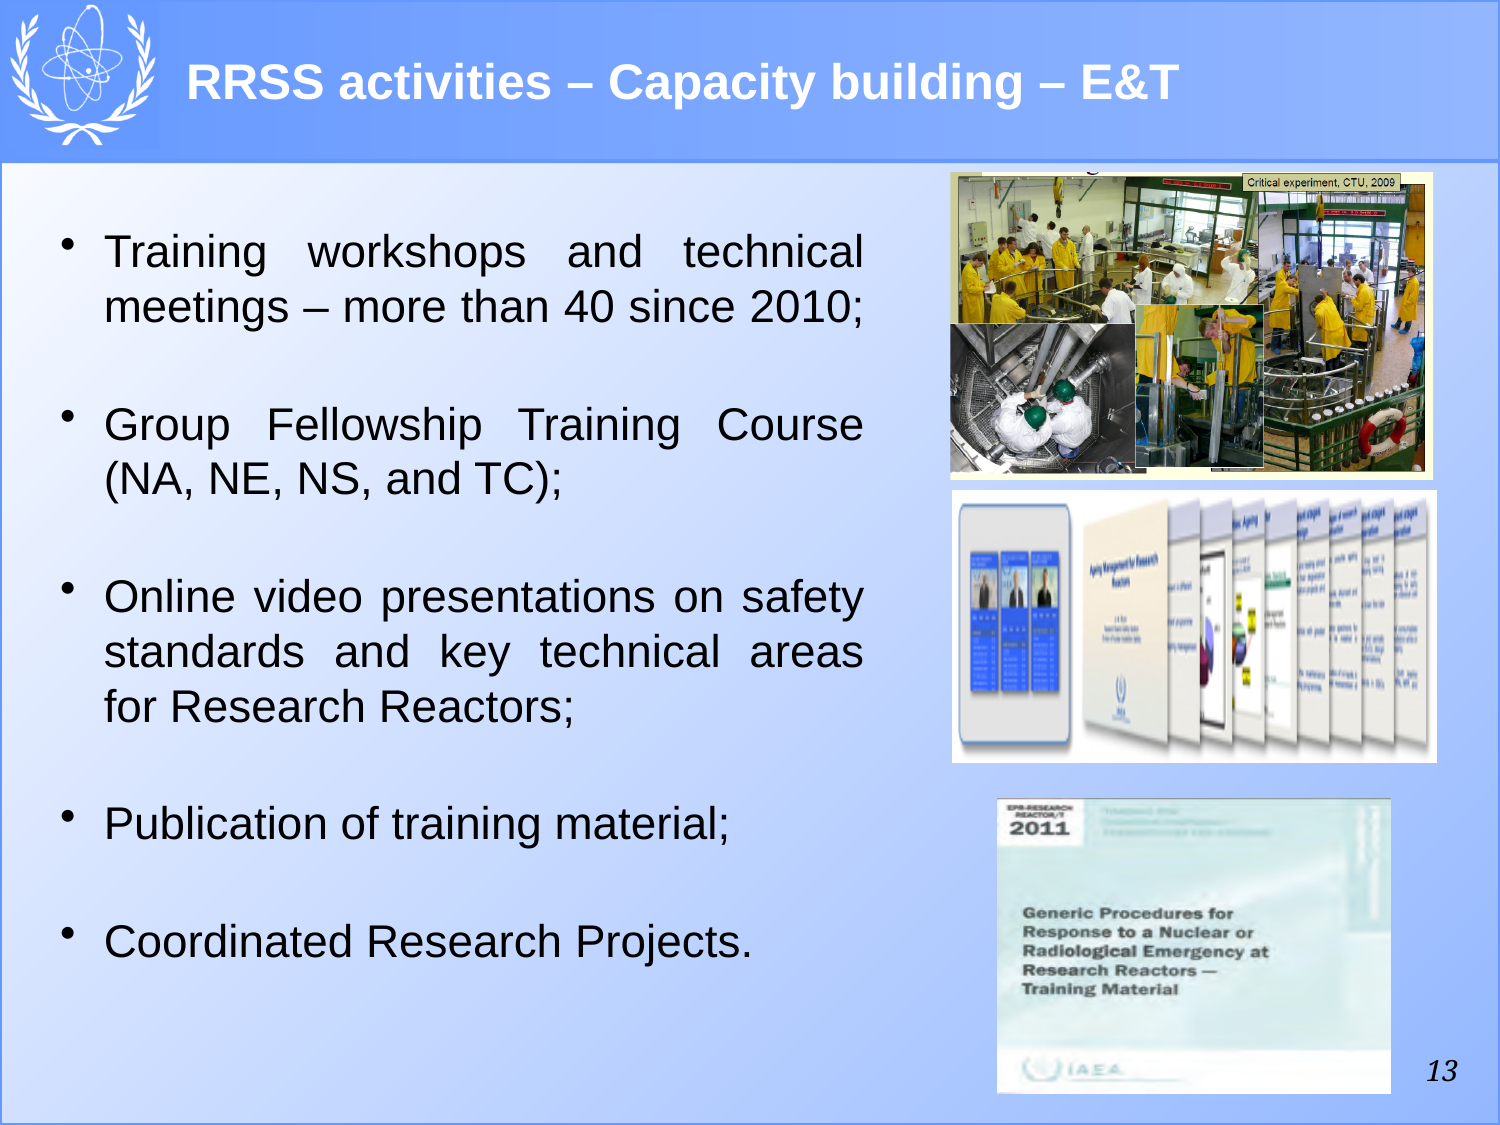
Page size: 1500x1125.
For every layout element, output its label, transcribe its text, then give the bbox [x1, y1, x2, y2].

title RRSS activities – Capacity building – E&T [170, 4, 1471, 155]
picture [5, 2, 160, 149]
slide_number 13 [1396, 1044, 1474, 1094]
picture [951, 490, 1437, 763]
list Training workshops and technical meetings – more than 40 since 2010; Group Fellowship Training Course (NA, NE, NS, and TC); Online video presentations on safety standards and key technical areas for Research Reactors; Publication of training material; Coordinated Research Projects. [45, 208, 880, 1035]
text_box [949, 172, 1434, 480]
picture [997, 798, 1392, 1095]
